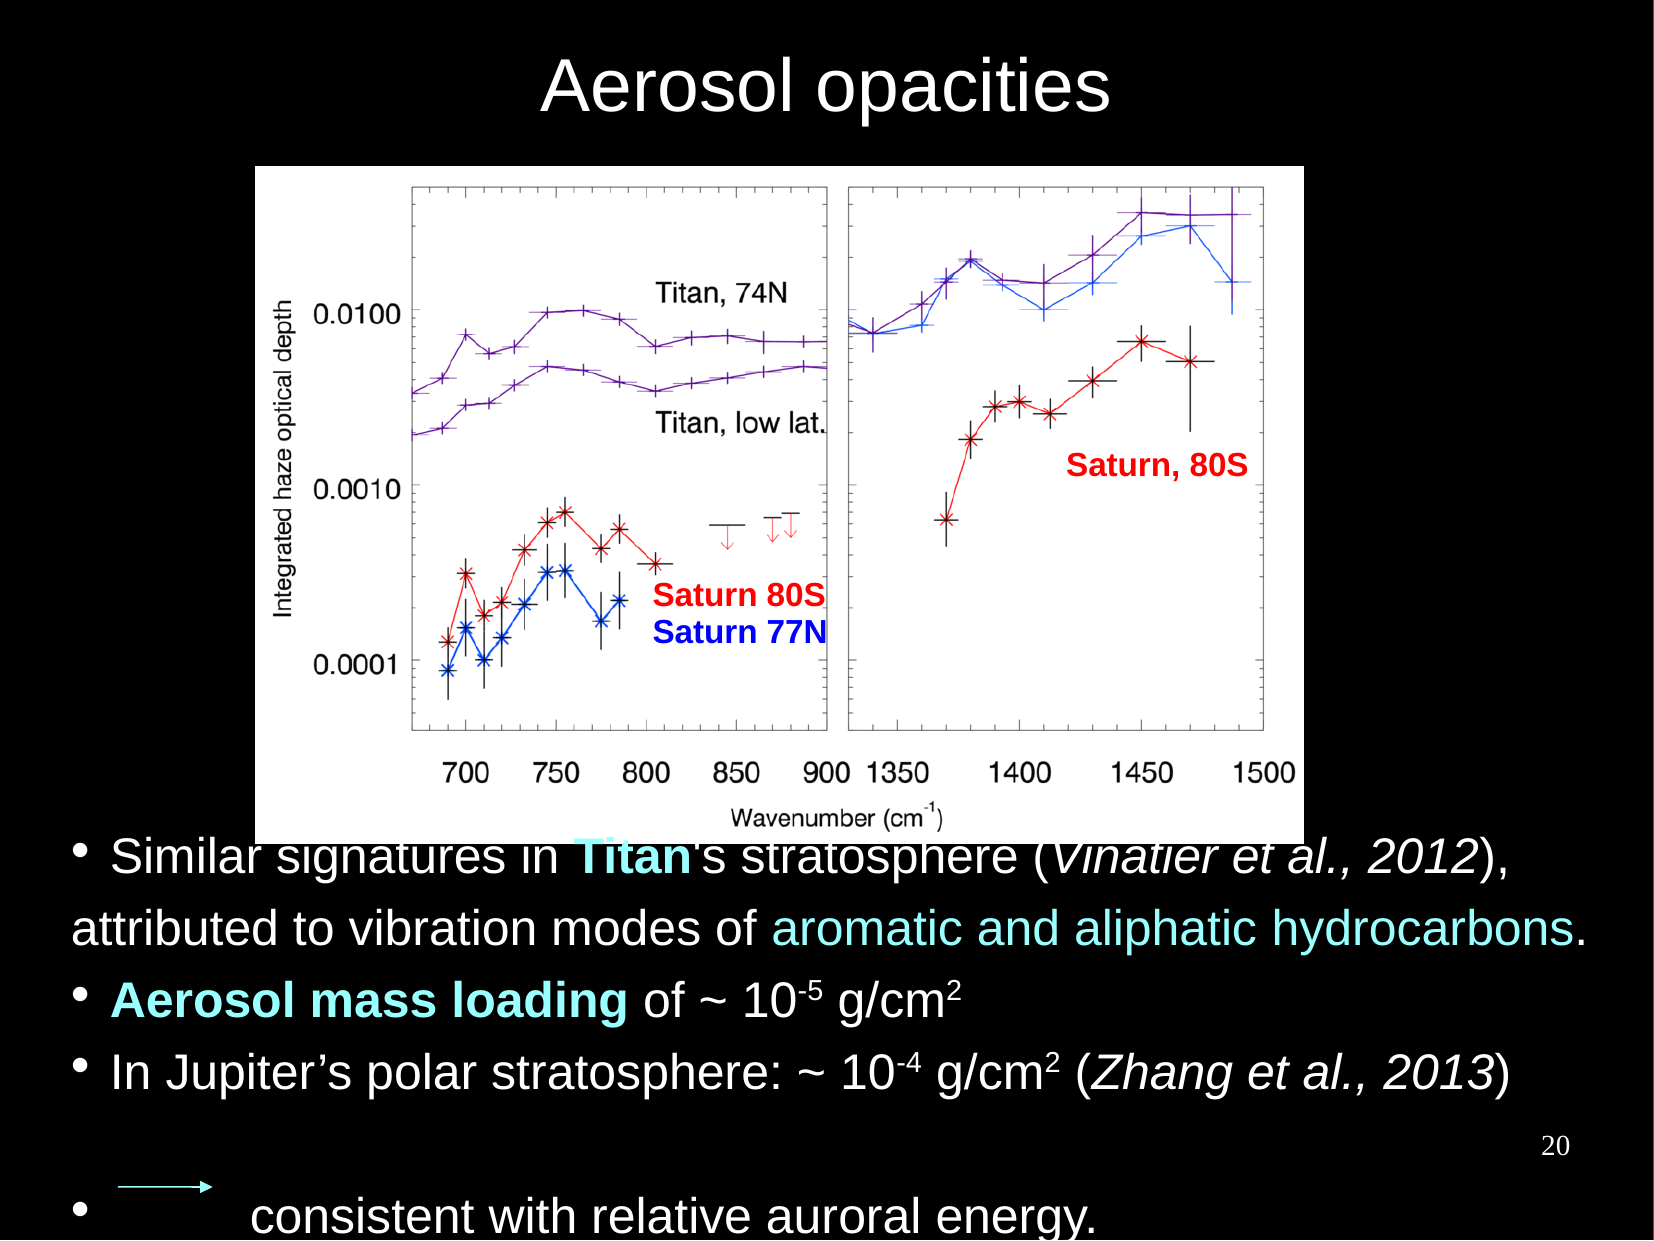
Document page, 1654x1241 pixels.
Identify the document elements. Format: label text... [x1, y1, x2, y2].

text_box [117, 1180, 213, 1194]
picture [255, 123, 1345, 833]
subtitle Similar signatures in Titan's stratosphere (Vinatier et al., 2012), attributed to vibration modes of aromatic and aliphatic hydrocarbons. Aerosol mass loading of ~ 10-5 g/cm2 In Jupiter’s polar stratosphere: ~ 10-4 g/cm2 (Zhang et al., 2013) consistent with relative auroral energy. [70, 779, 1654, 1241]
title Aerosol opacities [82, 14, 1571, 154]
